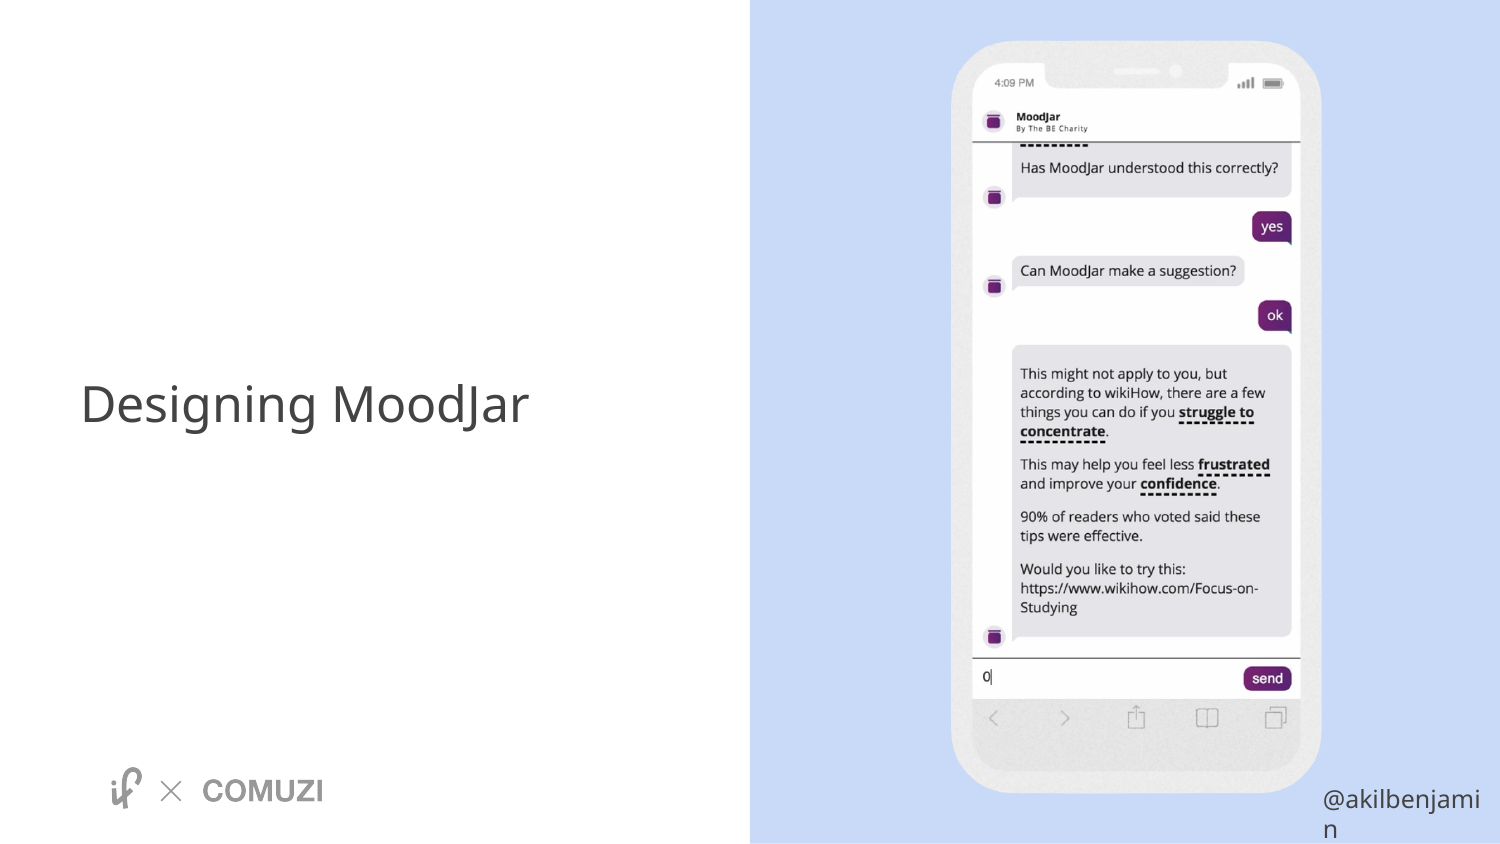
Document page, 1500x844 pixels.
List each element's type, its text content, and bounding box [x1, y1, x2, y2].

text_box [749, 0, 1500, 844]
text_box @akilbenjamin [1308, 768, 1500, 808]
picture [111, 767, 142, 809]
picture [203, 779, 322, 802]
picture [950, 40, 1322, 794]
text_box Designing MoodJar [64, 356, 547, 466]
